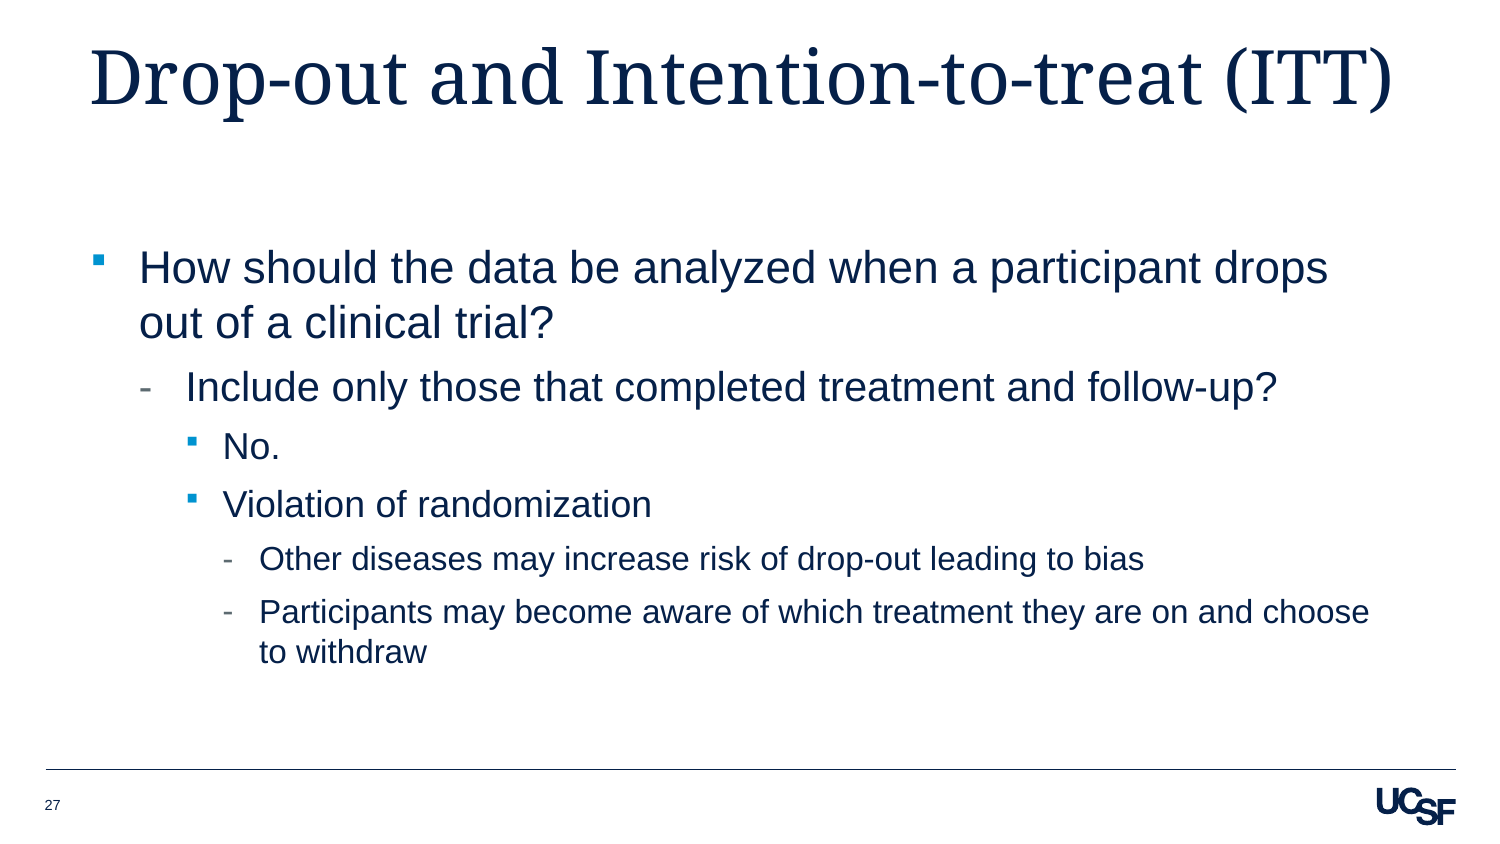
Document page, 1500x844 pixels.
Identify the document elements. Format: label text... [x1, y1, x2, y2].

list How should the data be analyzed when a participant drops out of a clinical trial? Include only those that completed treatment and follow-up? No. Violation of randomization Other diseases may increase risk of drop-out leading to bias Participants may become aware of which treatment they are on and choose to withdraw [75, 229, 1411, 711]
title Drop-out and Intention-to-treat (ITT) [74, 52, 1416, 128]
slide_number 27 [44, 793, 85, 814]
